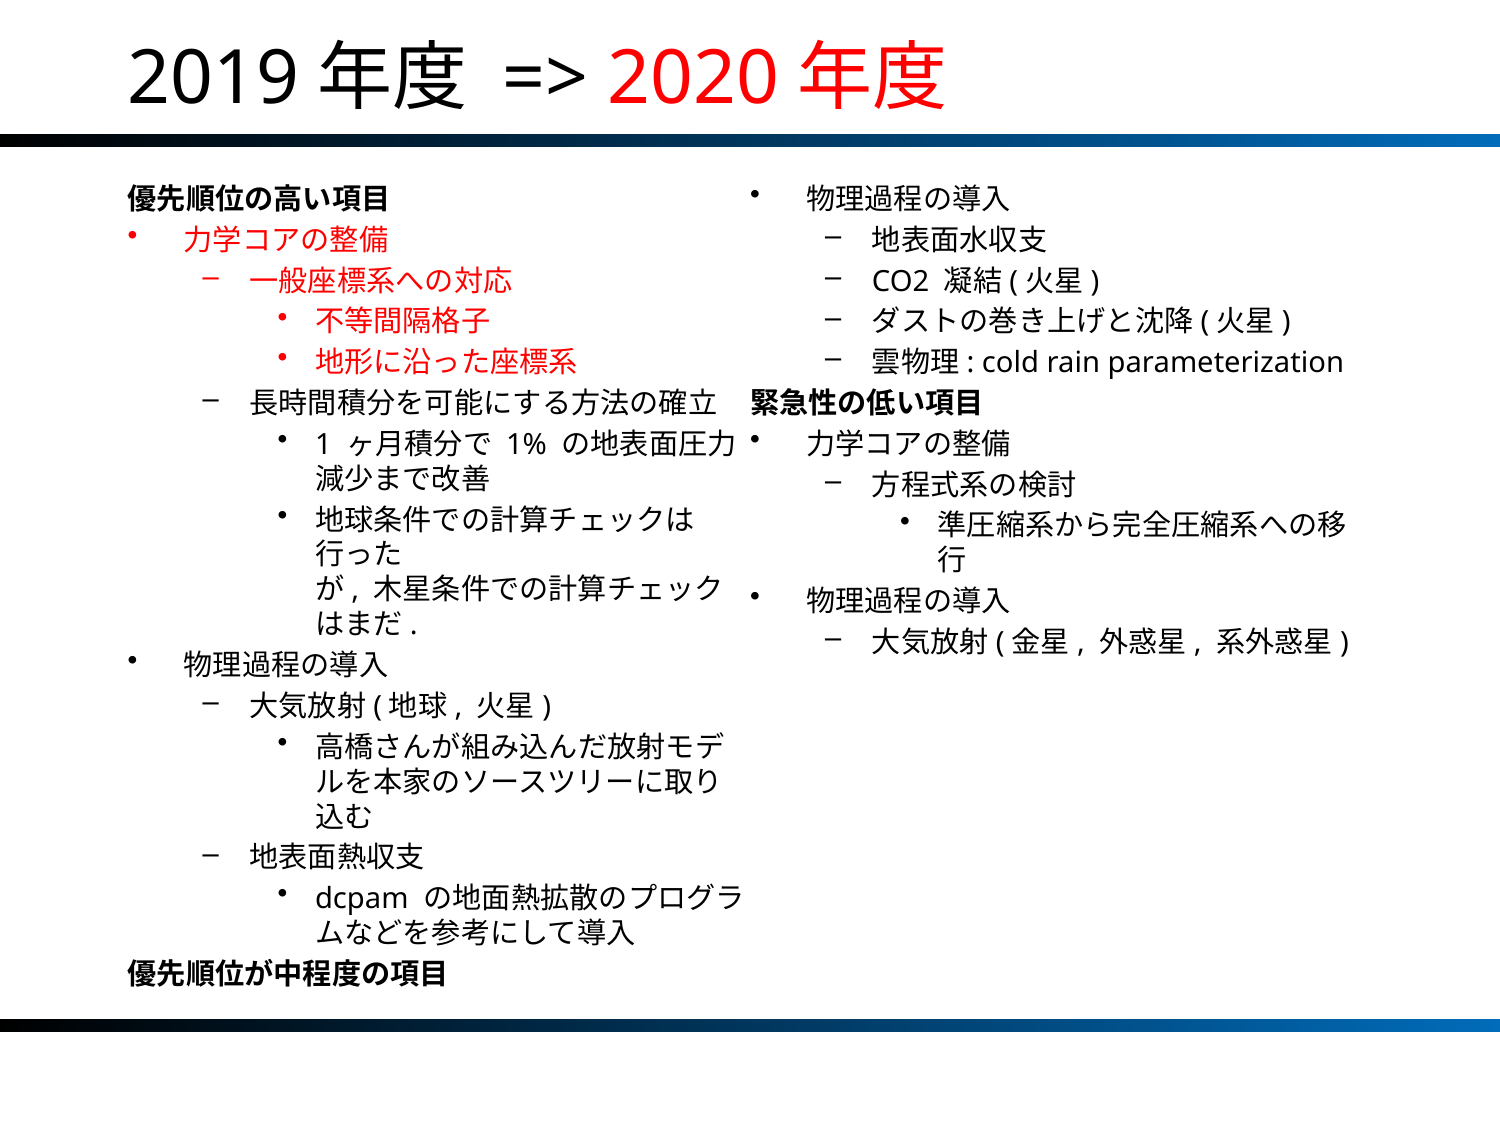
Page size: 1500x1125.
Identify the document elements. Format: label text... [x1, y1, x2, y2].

list 優先順位の高い項目 力学コアの整備 一般座標系への対応 不等間隔格子 地形に沿った座標系 長時間積分を可能にする方法の確立 1 ヶ月積分で 1% の地表面圧力 減少まで改善 地球条件での計算チェックは行った が, 木星条件での計算チェックはまだ. 物理過程の導入 大気放射(地球, 火星) 高橋さんが組み込んだ放射モデルを本家のソースツリーに取り込む 地表面熱収支 dcpam の地面熱拡散のプログラムなどを参考にして導入 優先順位が中程度の項目 物理過程の導入 地表面水収支 CO2 凝結(火星) ダストの巻き上げと沈降(火星) 雲物理: cold rain parameterization 緊急性の低い項目 力学コアの整備 方程式系の検討 準圧縮系から完全圧縮系への移行 物理過程の導入 大気放射(金星, 外惑星, 系外惑星) [112, 172, 1388, 1000]
title 2019年度 => 2020年度 [112, 16, 1388, 131]
